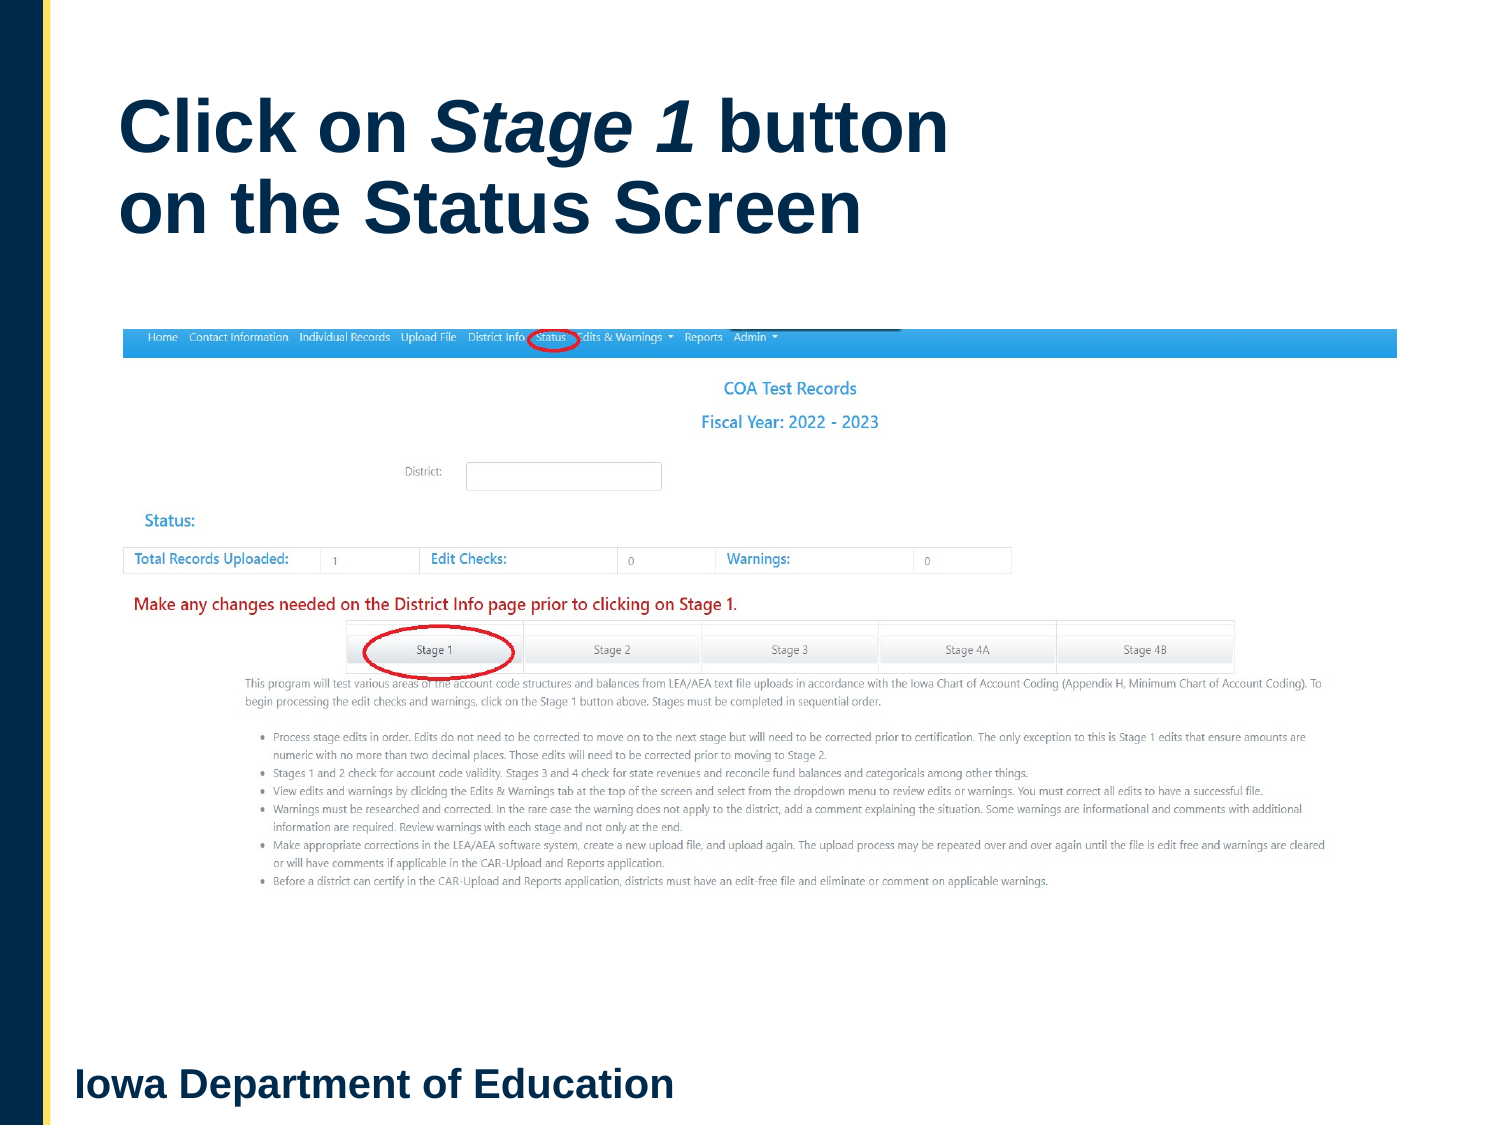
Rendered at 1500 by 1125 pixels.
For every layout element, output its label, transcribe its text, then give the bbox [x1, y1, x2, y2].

title Click on Stage 1 button on the Status Screen [103, 59, 1397, 278]
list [123, 329, 1397, 923]
